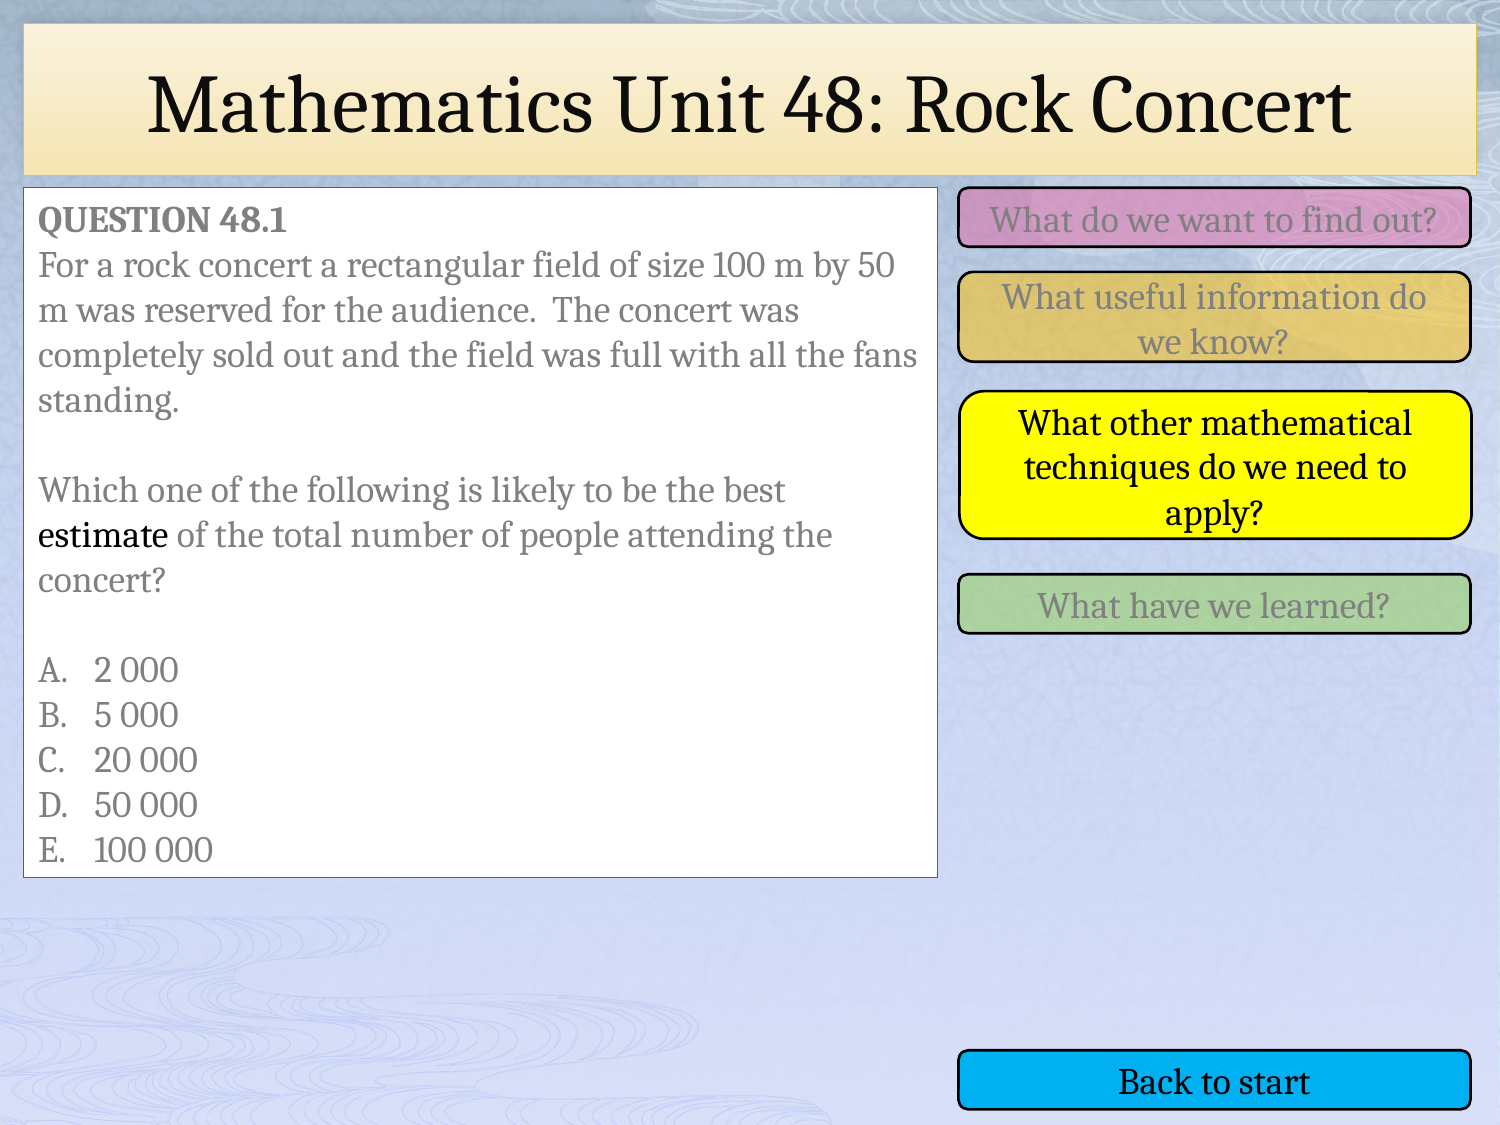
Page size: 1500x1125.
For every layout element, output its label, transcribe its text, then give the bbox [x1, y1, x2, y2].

text_box QUESTION 48.1 For a rock concert a rectangular field of size 100 m by 50 m was reserved for the audience. The concert was completely sold out and the field was full with all the fans standing. Which one of the following is likely to be the best estimate of the total number of people attending the concert? 2 000 5 000 20 000 50 000 100 000 [23, 187, 938, 878]
text_box What other mathematical techniques do we need to apply? [958, 389, 1473, 541]
text_box Back to start [957, 1048, 1472, 1111]
title Mathematics Unit 48: Rock Concert [23, 23, 1477, 176]
text_box What do we want to find out? [957, 186, 1472, 249]
text_box What have we learned? [957, 572, 1472, 635]
text_box What useful information do we know? [957, 270, 1472, 364]
